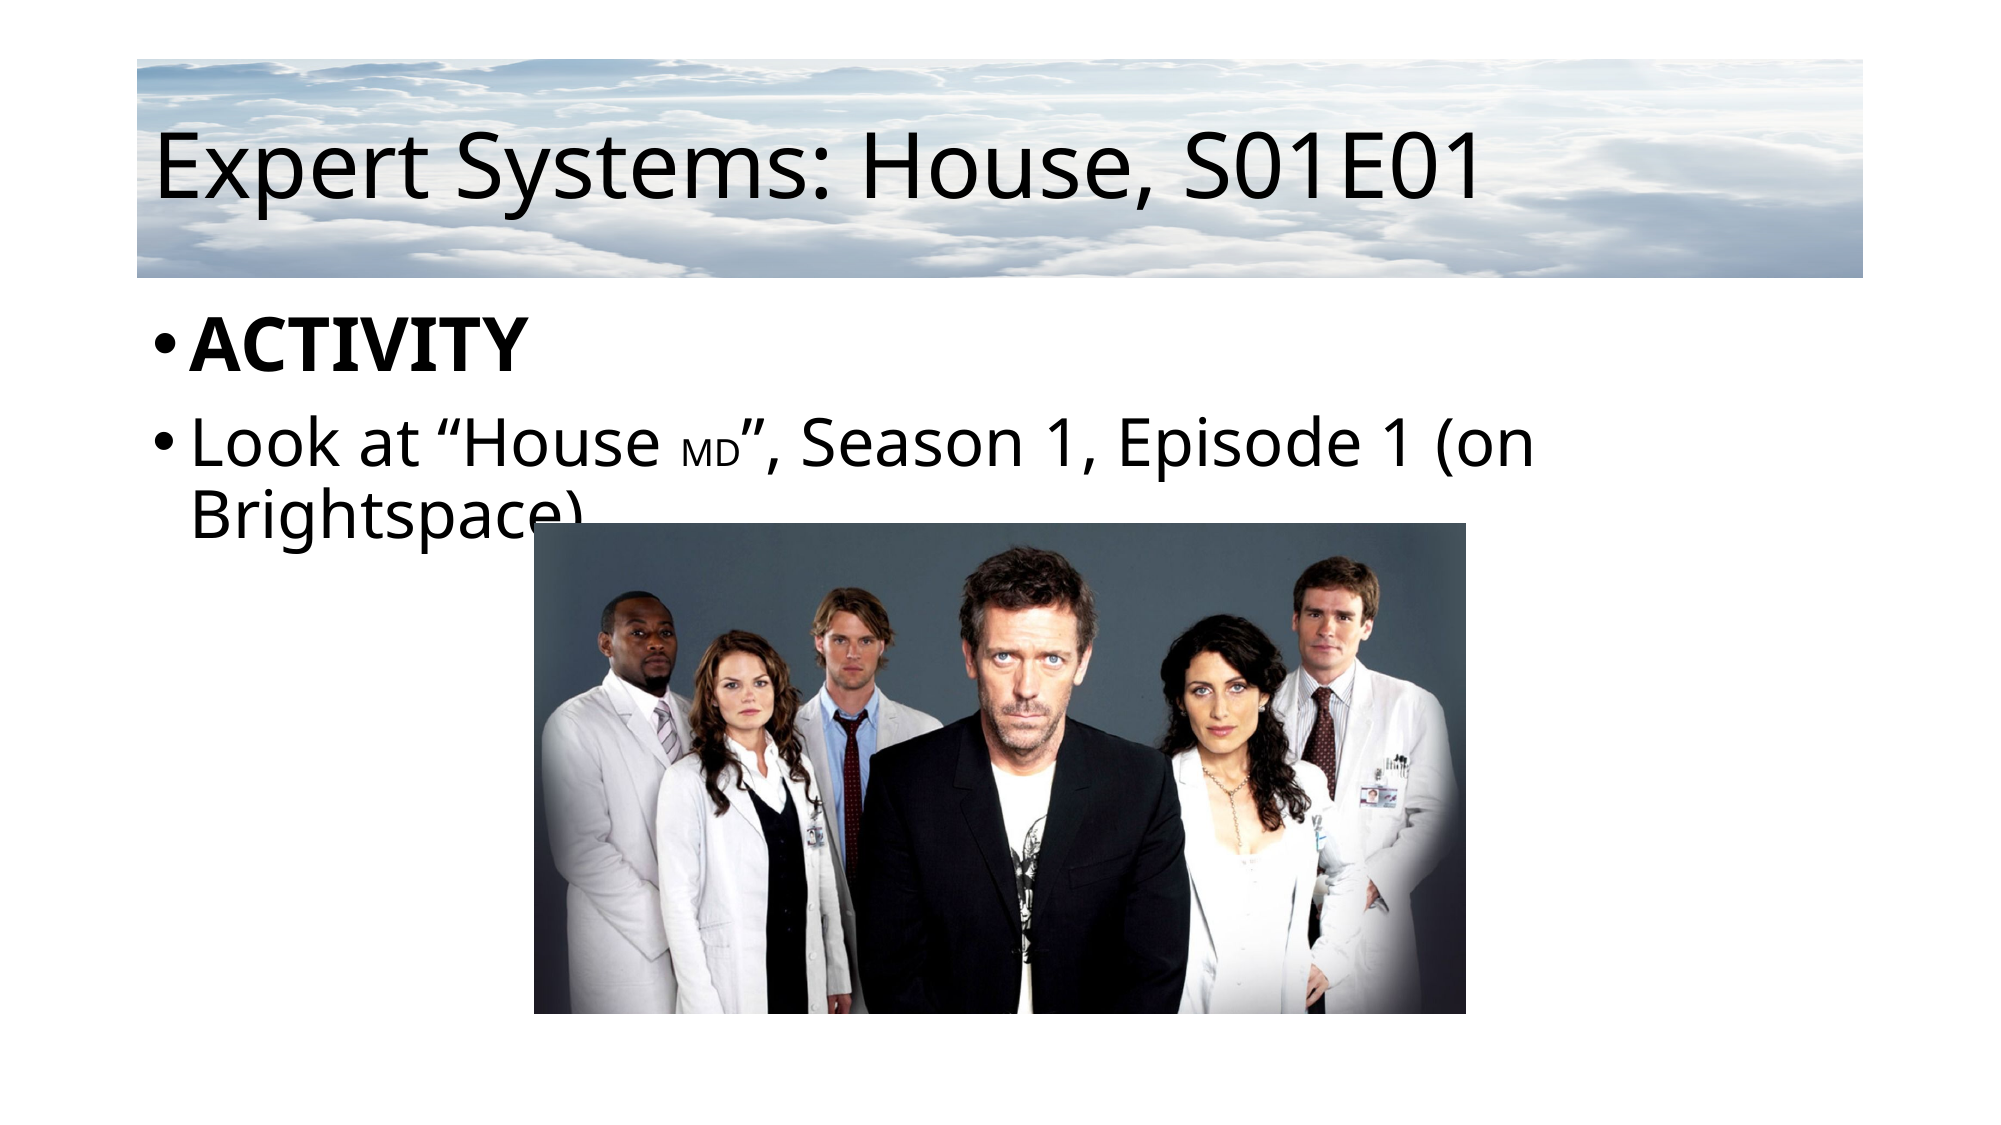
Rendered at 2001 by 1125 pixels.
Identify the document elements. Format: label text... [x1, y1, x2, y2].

picture [533, 522, 1467, 1014]
picture [136, 59, 1863, 278]
list ACTIVITY Look at “House MD”, Season 1, Episode 1 (on Brightspace) [137, 299, 1863, 1014]
